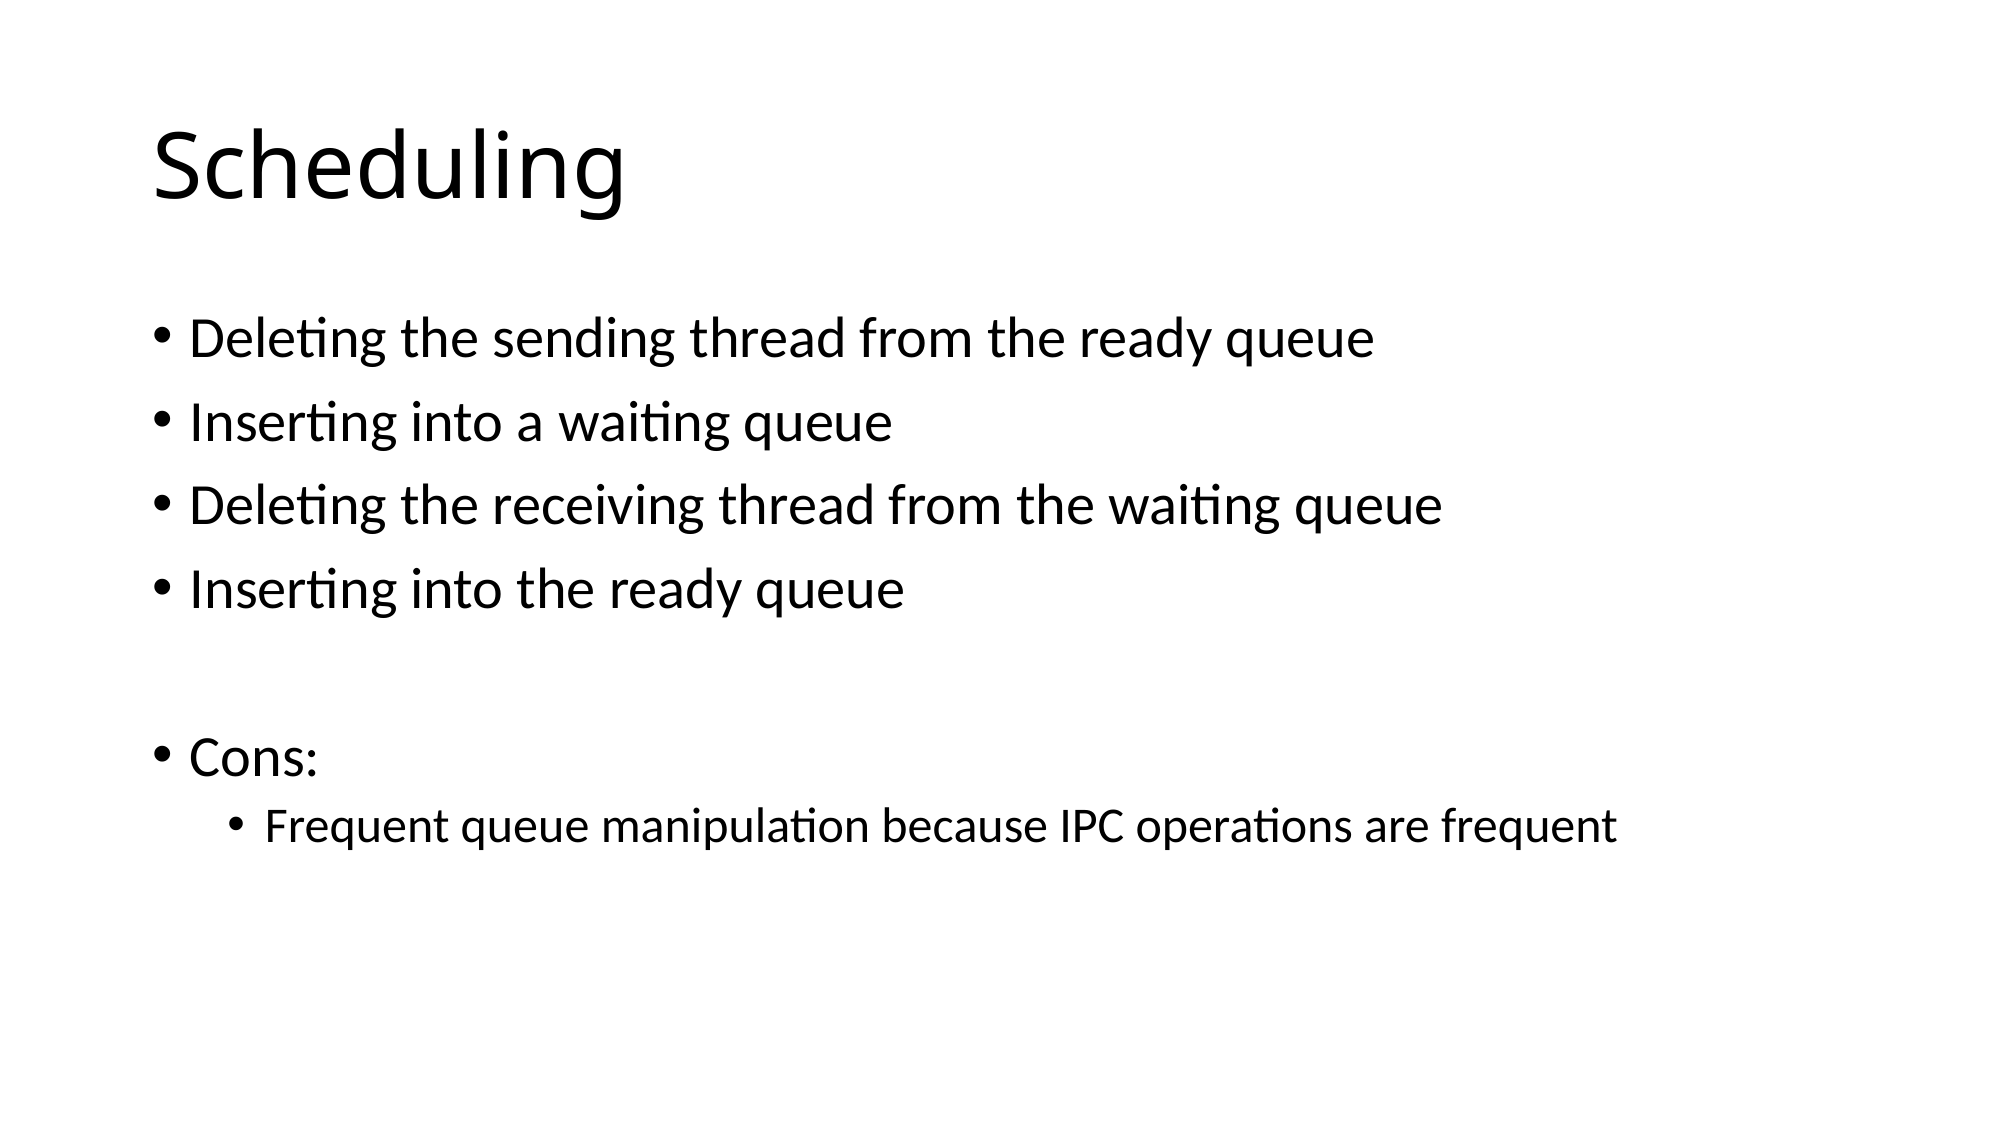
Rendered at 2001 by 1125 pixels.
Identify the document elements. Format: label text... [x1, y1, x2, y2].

title Scheduling [137, 59, 1863, 278]
list Deleting the sending thread from the ready queue Inserting into a waiting queue Deleting the receiving thread from the waiting queue Inserting into the ready queue Cons: Frequent queue manipulation because IPC operations are frequent [137, 299, 1863, 1014]
